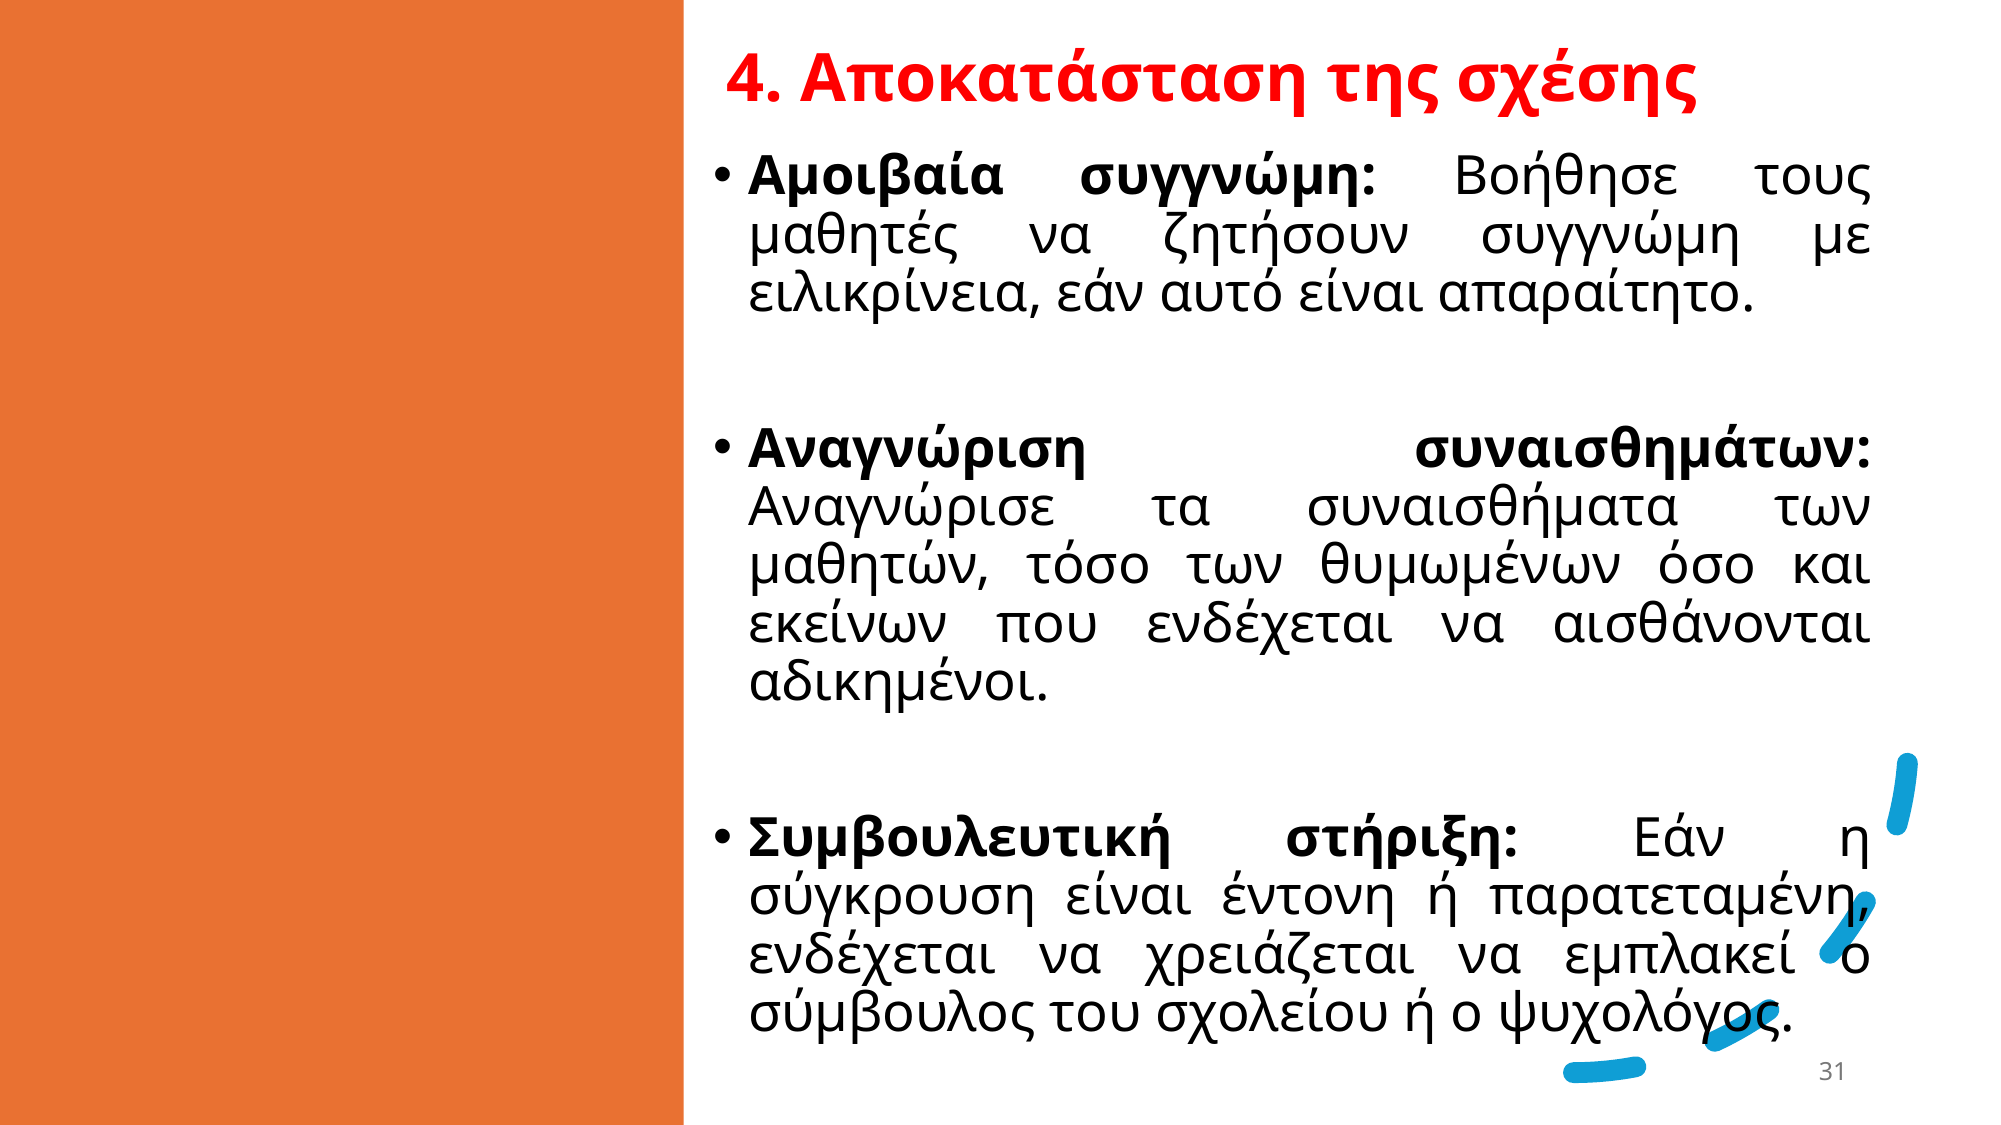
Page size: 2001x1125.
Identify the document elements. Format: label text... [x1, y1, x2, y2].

text_box [1888, 736, 1910, 856]
text_box [685, 0, 2000, 1125]
text_box 4. Αποκατάσταση της σχέσης [711, 27, 1988, 123]
text_box [1572, 1054, 1684, 1074]
text_box [0, 0, 685, 1125]
list Αμοιβαία συγγνώμη: Βοήθησε τους μαθητές να ζητήσουν συγγνώμη με ειλικρίνεια, εάν αυτό είναι απαραίτητο. Αναγνώριση συναισθημάτων: Αναγνώρισε τα συναισθήματα των μαθητών, τόσο των θυμωμένων όσο και εκείνων που ενδέχεται να αισθάνονται αδικημένοι. Συμβουλευτική στήριξη: Εάν η σύγκρουση είναι έντονη ή παρατεταμένη, ενδέχεται να χρειάζεται να εμπλακεί ο σύμβουλος του σχολείου ή ο ψυχολόγος. [698, 137, 1888, 1054]
slide_number 31 [1610, 1054, 1863, 1103]
